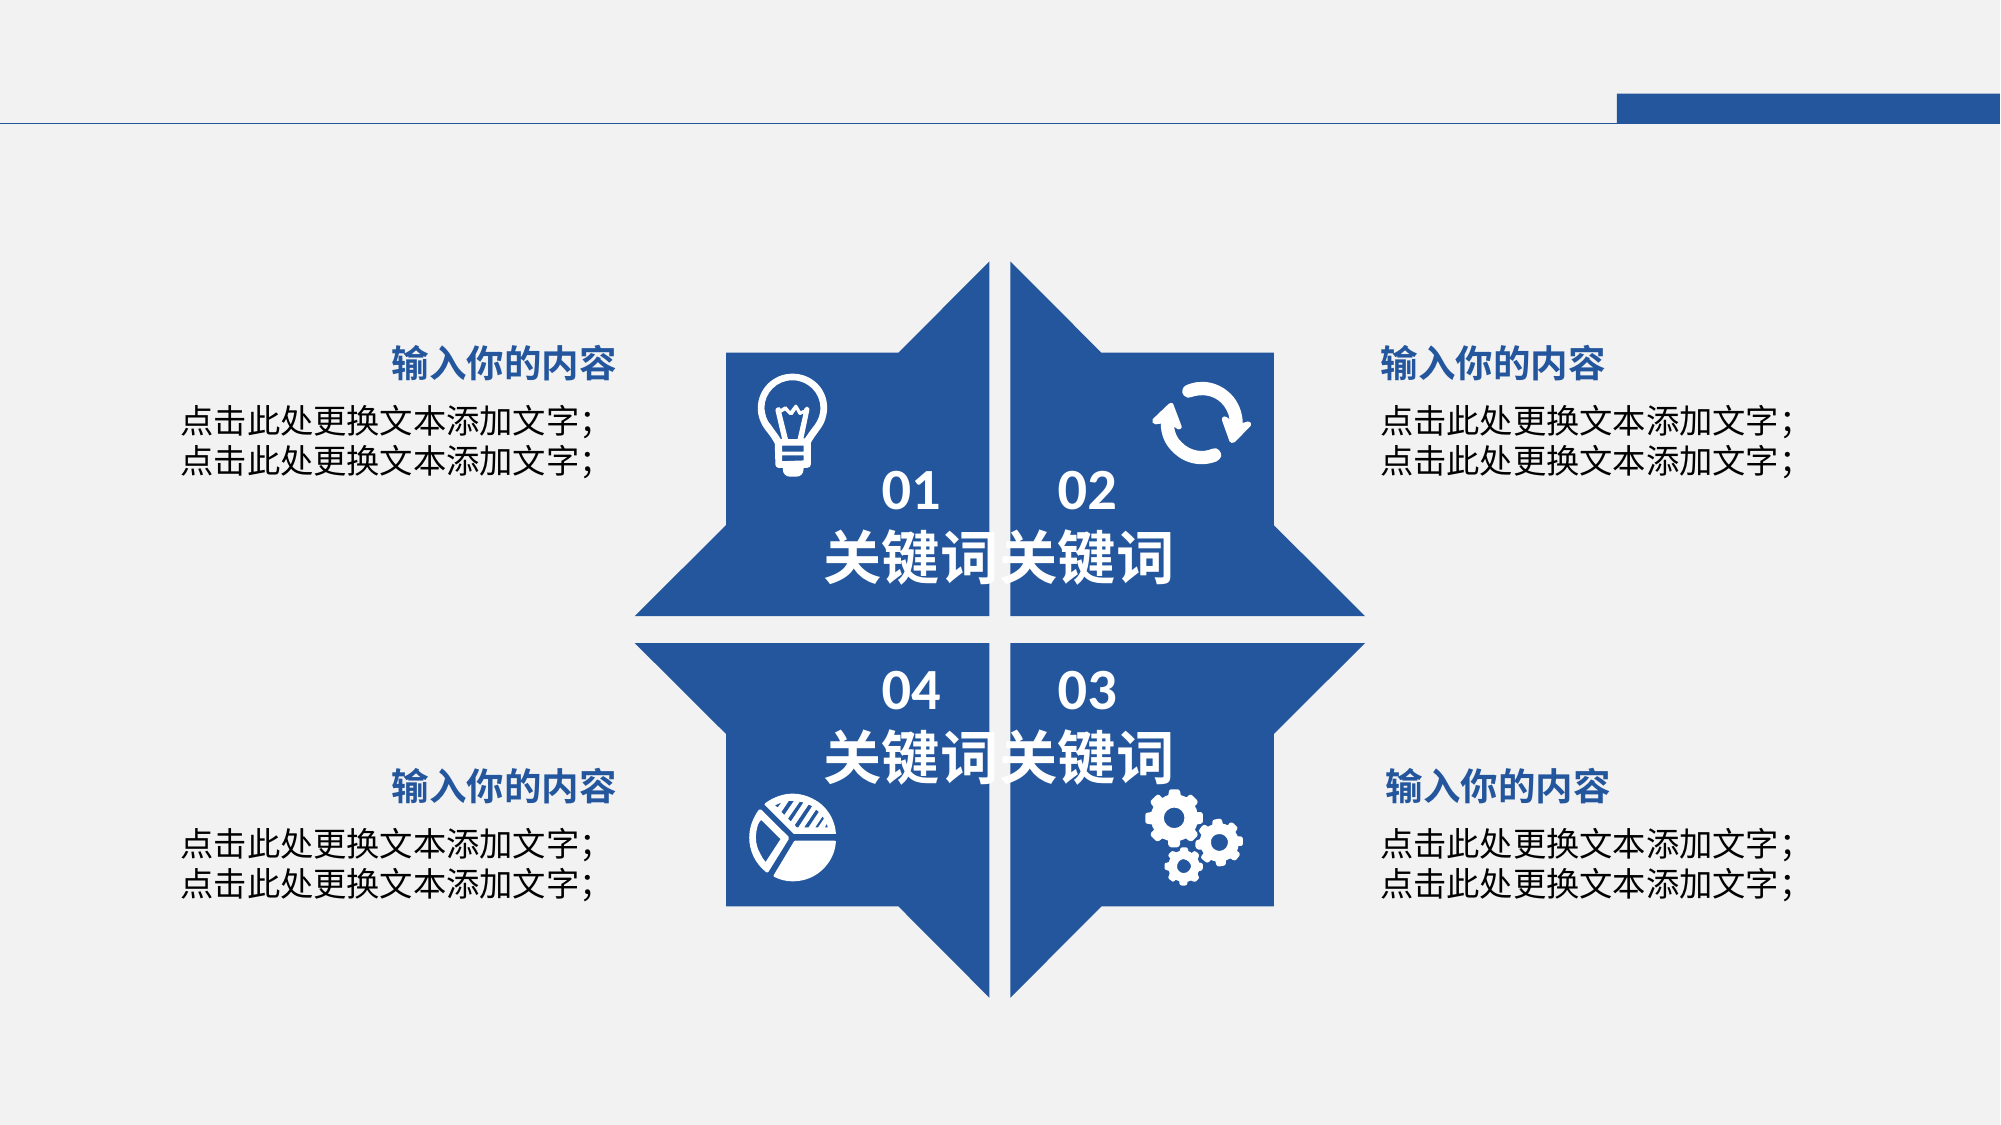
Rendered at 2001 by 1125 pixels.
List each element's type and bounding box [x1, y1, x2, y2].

text_box [165, 332, 635, 490]
text_box [1365, 755, 1835, 913]
text_box [165, 755, 635, 913]
text_box [1365, 332, 1835, 490]
text_box [634, 261, 1366, 998]
